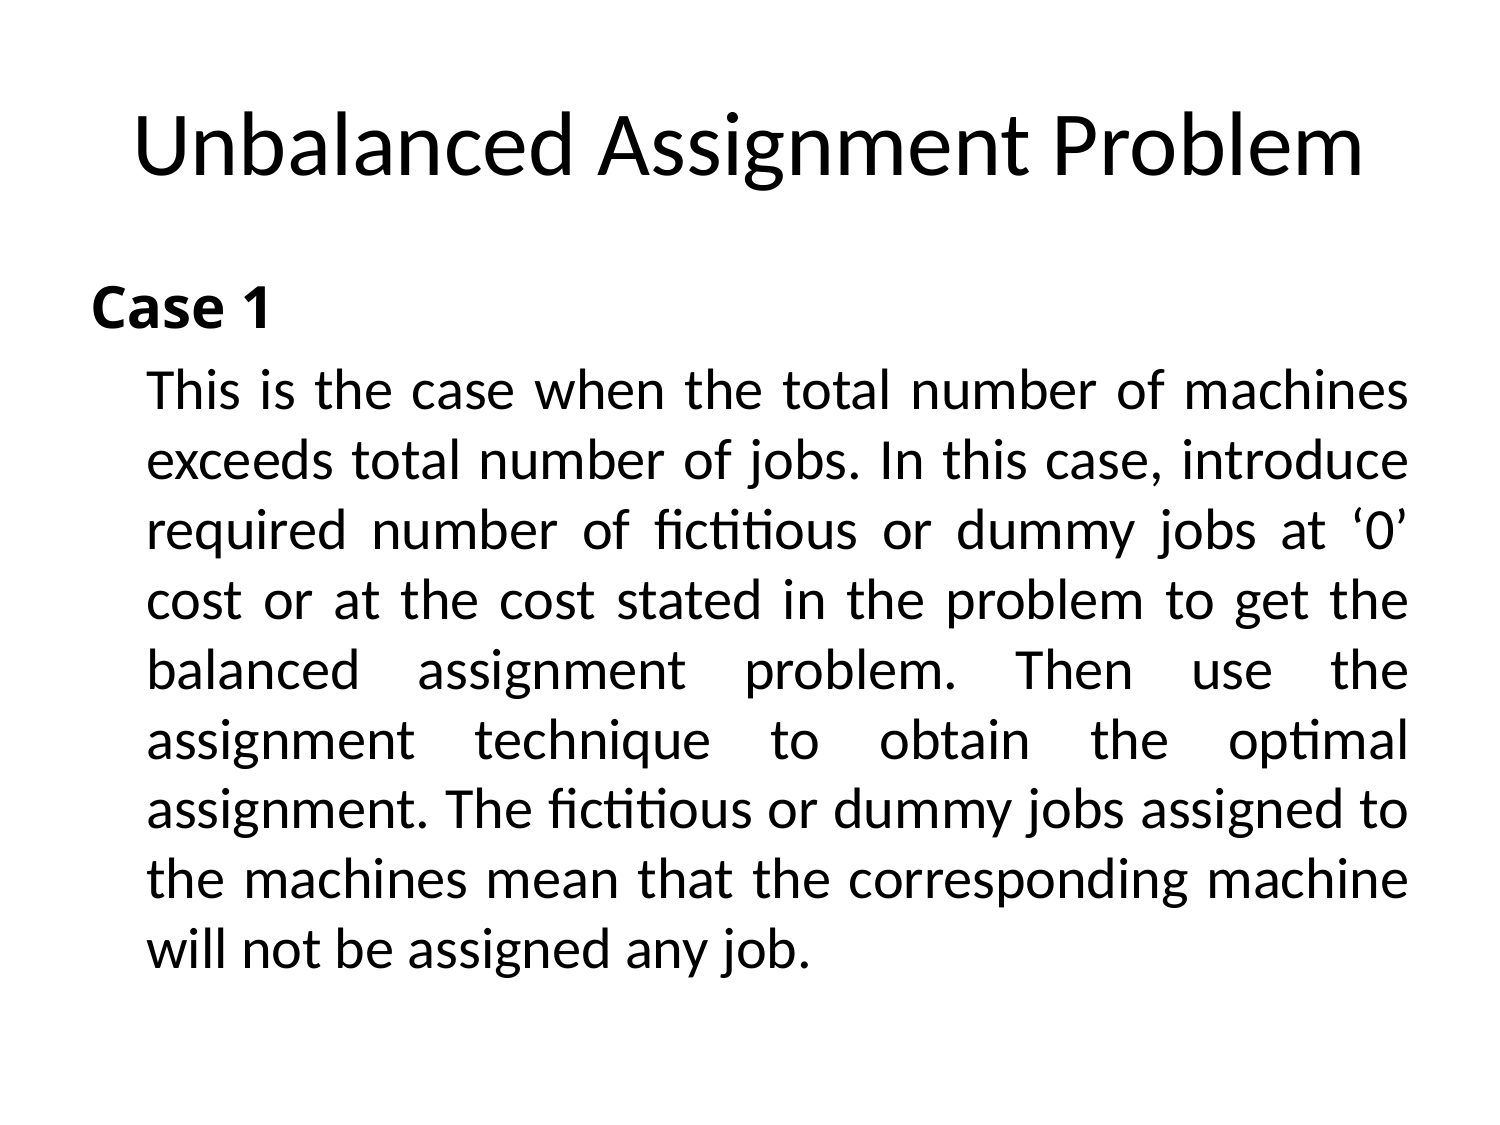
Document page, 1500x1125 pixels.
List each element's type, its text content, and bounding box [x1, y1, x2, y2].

list Case 1 This is the case when the total number of machines exceeds total number of jobs. In this case, introduce required number of fictitious or dummy jobs at ‘0’ cost or at the cost stated in the problem to get the balanced assignment problem. Then use the assignment technique to obtain the optimal assignment. The fictitious or dummy jobs assigned to the machines mean that the corresponding machine will not be assigned any job. [75, 262, 1425, 1005]
title Unbalanced Assignment Problem [75, 45, 1425, 233]
